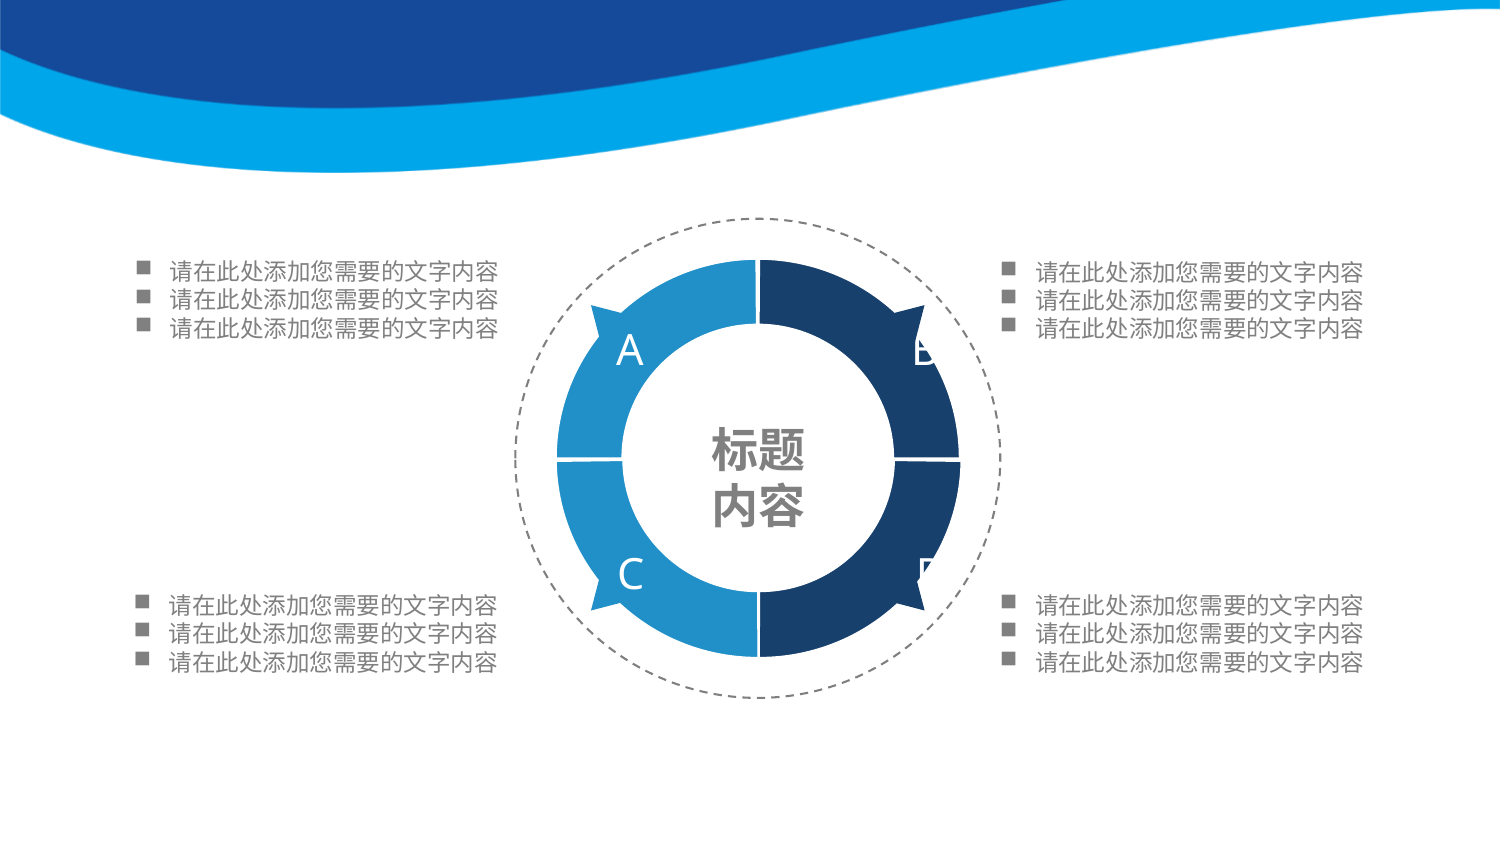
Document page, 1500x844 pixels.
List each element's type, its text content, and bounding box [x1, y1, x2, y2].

text_box 请在此处添加您需要的文字内容 请在此处添加您需要的文字内容 请在此处添加您需要的文字内容 [49, 585, 509, 682]
text_box 请在此处添加您需要的文字内容 请在此处添加您需要的文字内容 请在此处添加您需要的文字内容 [51, 251, 510, 348]
text_box 标题 内容 [637, 414, 879, 539]
text_box 请在此处添加您需要的文字内容 请在此处添加您需要的文字内容 请在此处添加您需要的文字内容 [916, 585, 1376, 682]
text_box [515, 218, 1001, 698]
picture [0, 0, 1057, 108]
picture [0, 115, 298, 173]
text_box 请在此处添加您需要的文字内容 请在此处添加您需要的文字内容 请在此处添加您需要的文字内容 [916, 252, 1376, 348]
picture [375, 9, 1500, 173]
